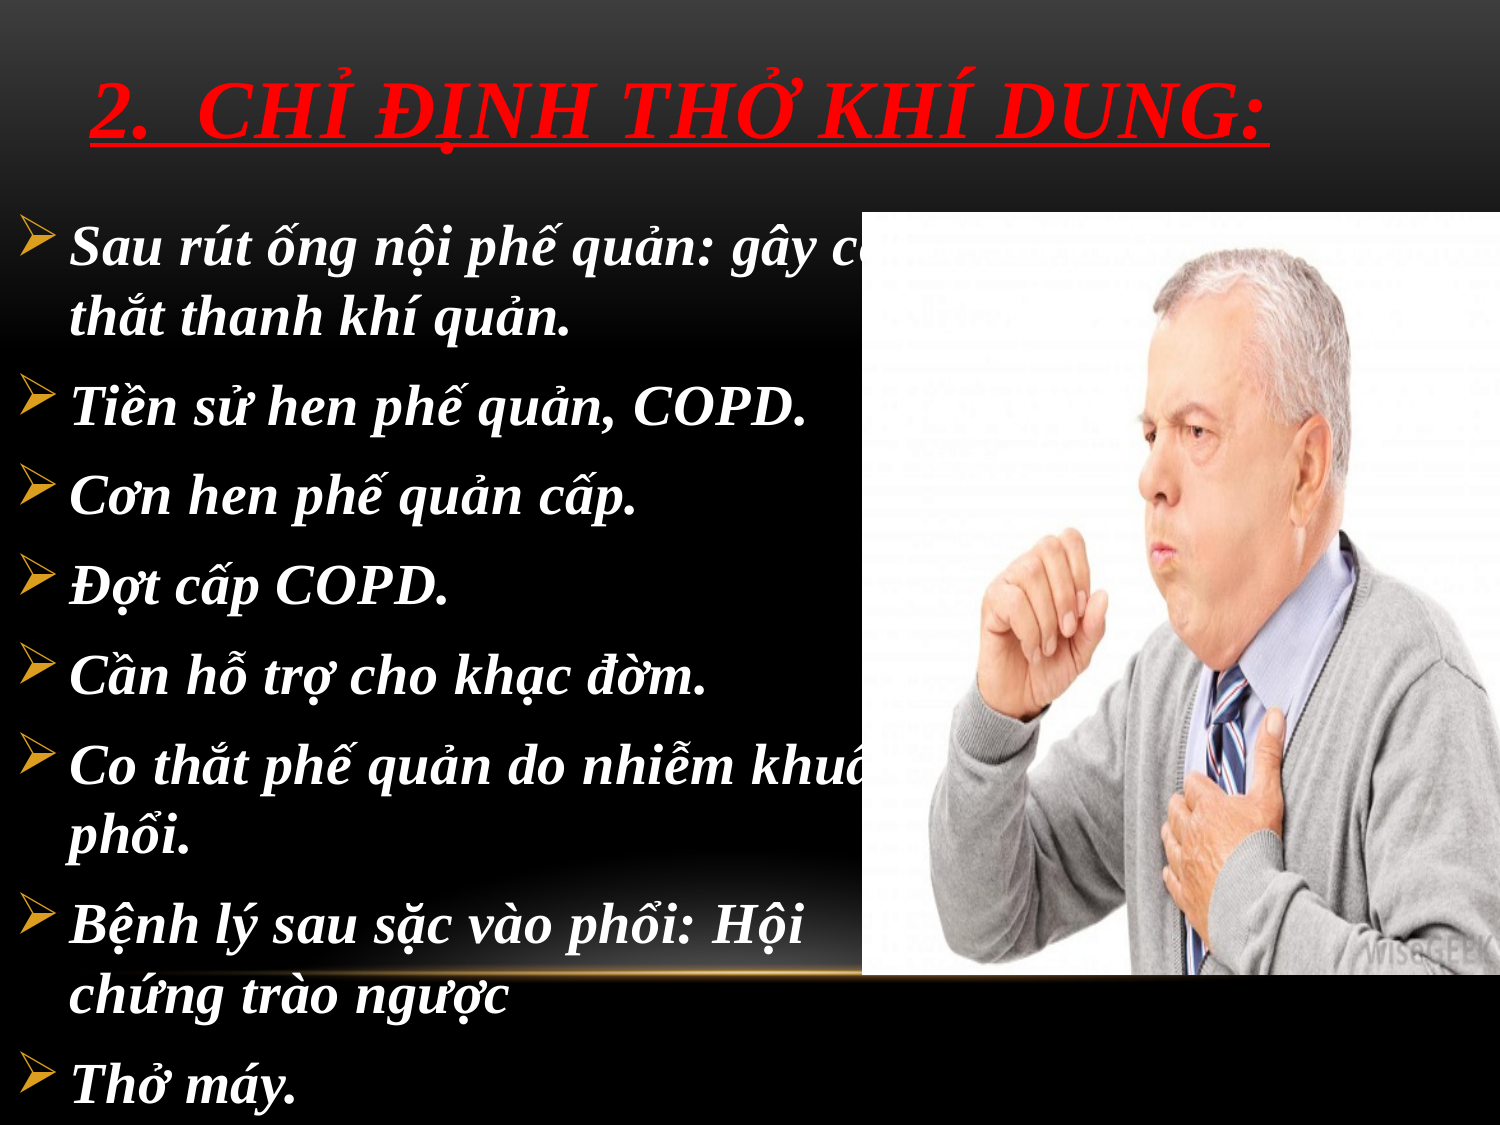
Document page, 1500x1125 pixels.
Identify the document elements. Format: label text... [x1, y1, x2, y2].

list Sau rút ống nội phế quản: gây co thắt thanh khí quản. Tiền sử hen phế quản, COPD. Cơn hen phế quản cấp. Đợt cấp COPD. Cần hỗ trợ cho khạc đờm. Co thắt phế quản do nhiễm khuẩn phổi. Bệnh lý sau sặc vào phổi: Hội chứng trào ngược Thở máy. [0, 200, 950, 1125]
title 2. Chỉ định thở khí dung: [75, 12, 1400, 163]
picture [0, 0, 1500, 1125]
